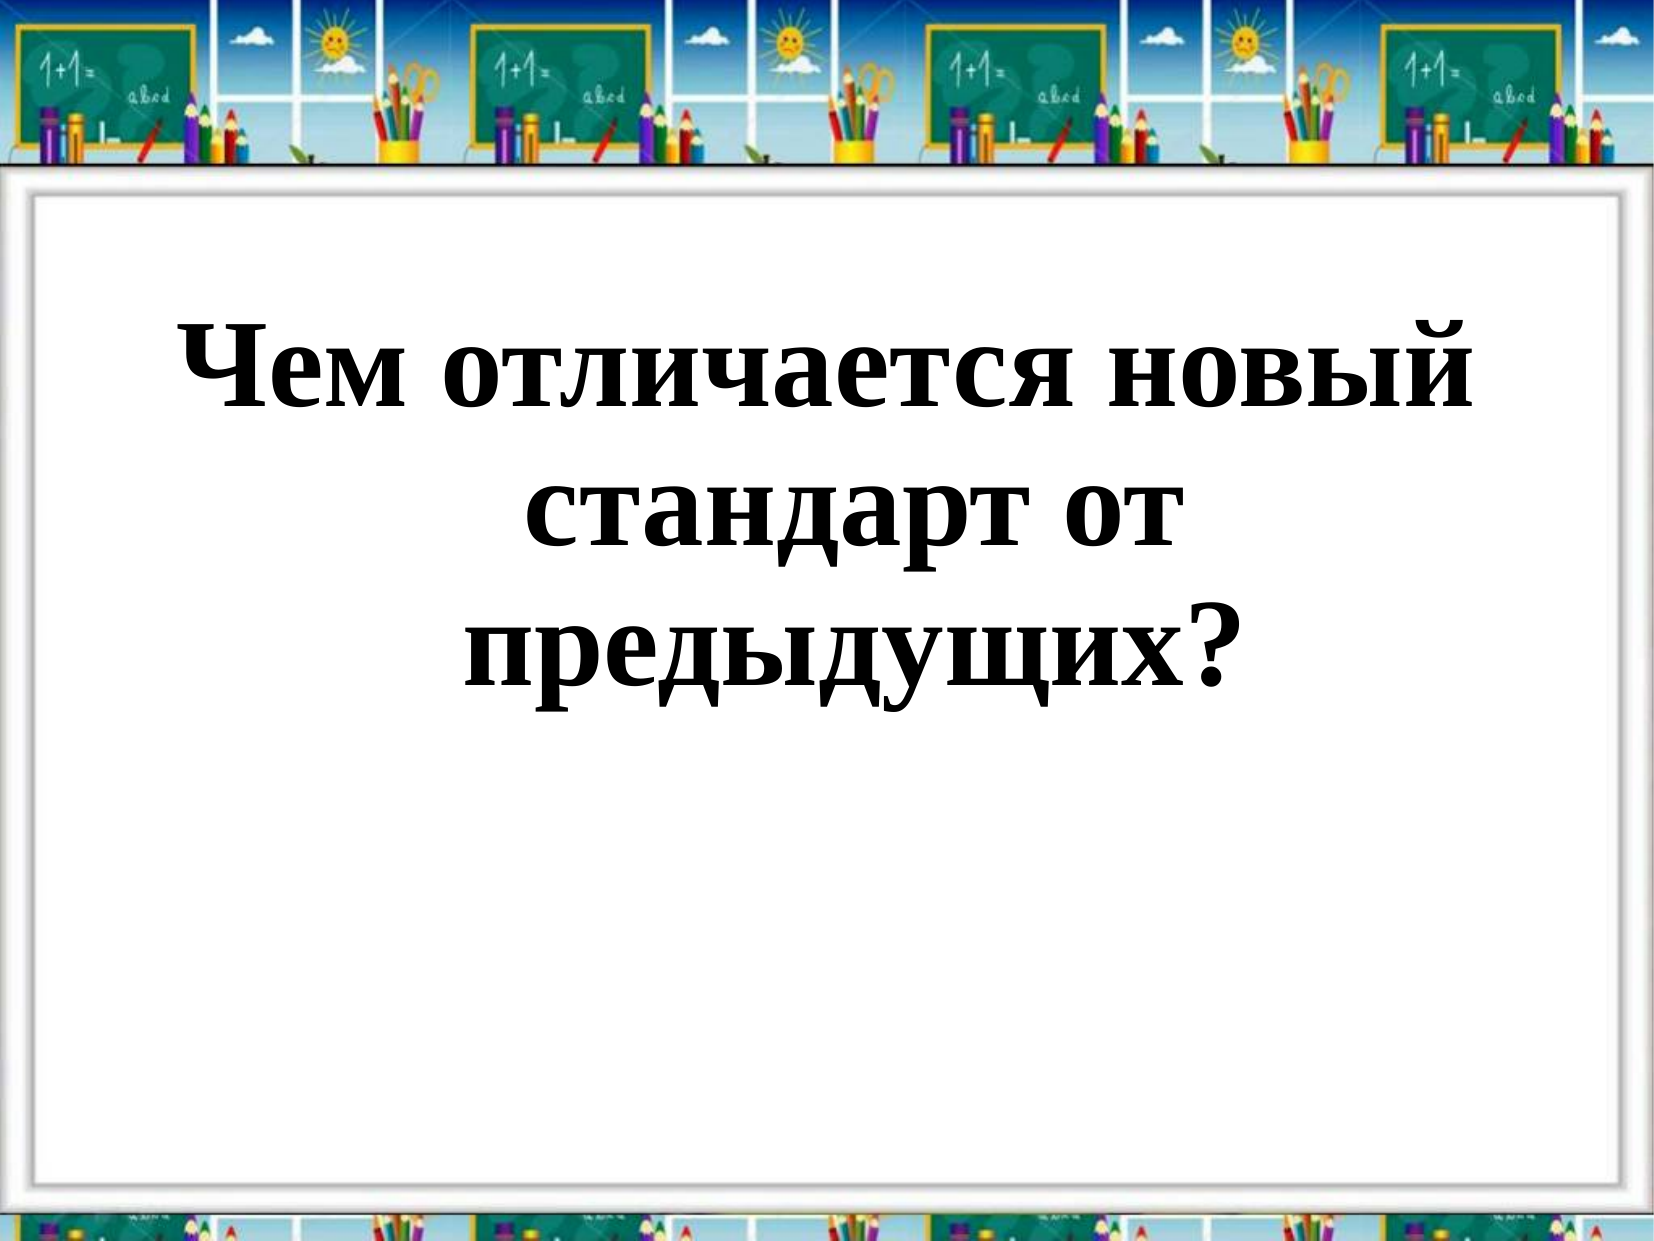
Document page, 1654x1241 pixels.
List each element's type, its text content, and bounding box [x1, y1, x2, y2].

picture [0, 0, 1654, 1241]
list Чем отличается новый стандарт от предыдущих? [82, 289, 1571, 1109]
